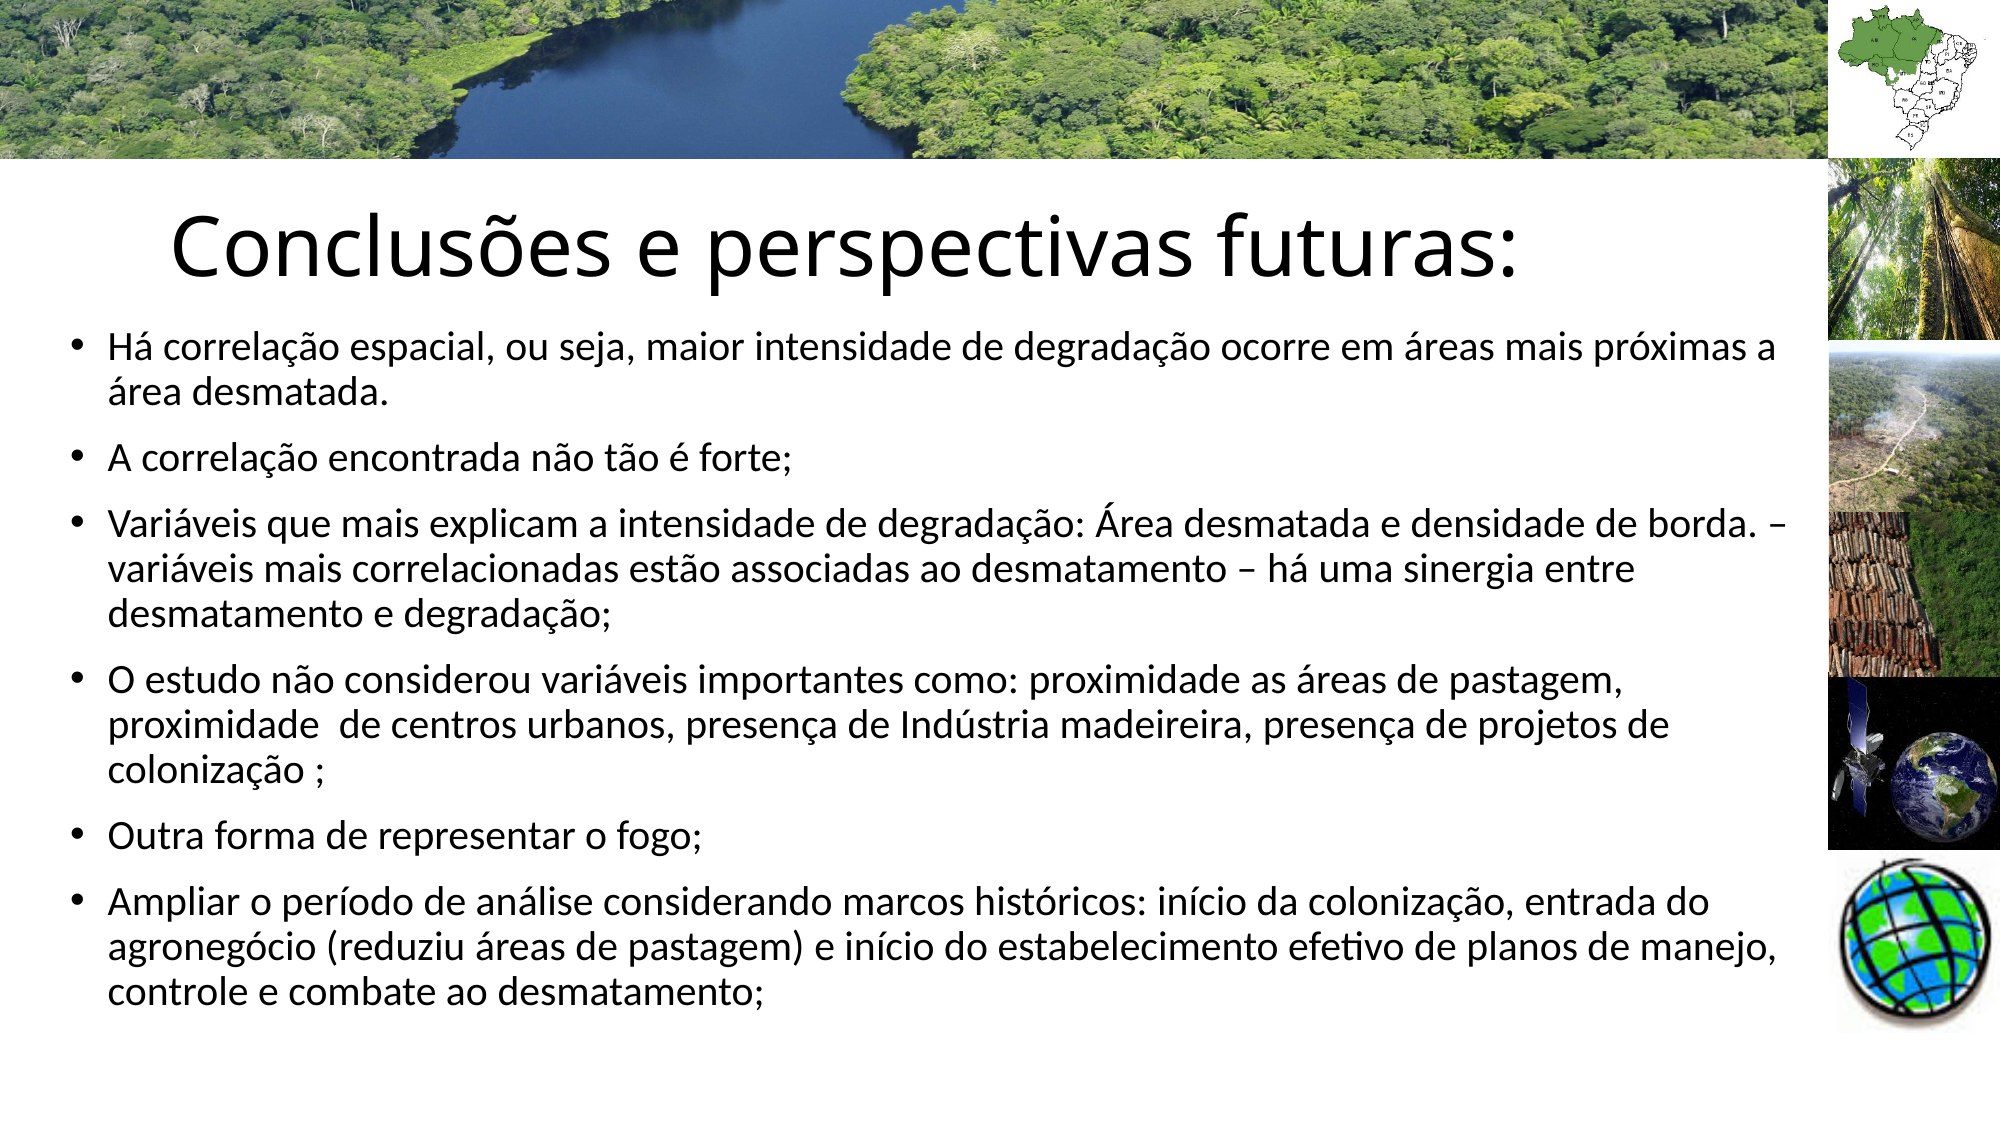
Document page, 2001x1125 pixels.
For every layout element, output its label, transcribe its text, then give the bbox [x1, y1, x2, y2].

picture [0, 0, 2000, 1034]
list Há correlação espacial, ou seja, maior intensidade de degradação ocorre em áreas mais próximas a área desmatada. A correlação encontrada não tão é forte; Variáveis que mais explicam a intensidade de degradação: Área desmatada e densidade de borda. – variáveis mais correlacionadas estão associadas ao desmatamento – há uma sinergia entre desmatamento e degradação; O estudo não considerou variáveis importantes como: proximidade as áreas de pastagem, proximidade de centros urbanos, presença de Indústria madeireira, presença de projetos de colonização ; Outra forma de representar o fogo; Ampliar o período de análise considerando marcos históricos: início da colonização, entrada do agronegócio (reduziu áreas de pastagem) e início do estabelecimento efetivo de planos de manejo, controle e combate ao desmatamento; [55, 316, 1829, 1072]
title Conclusões e perspectivas futuras: [154, 159, 1828, 316]
